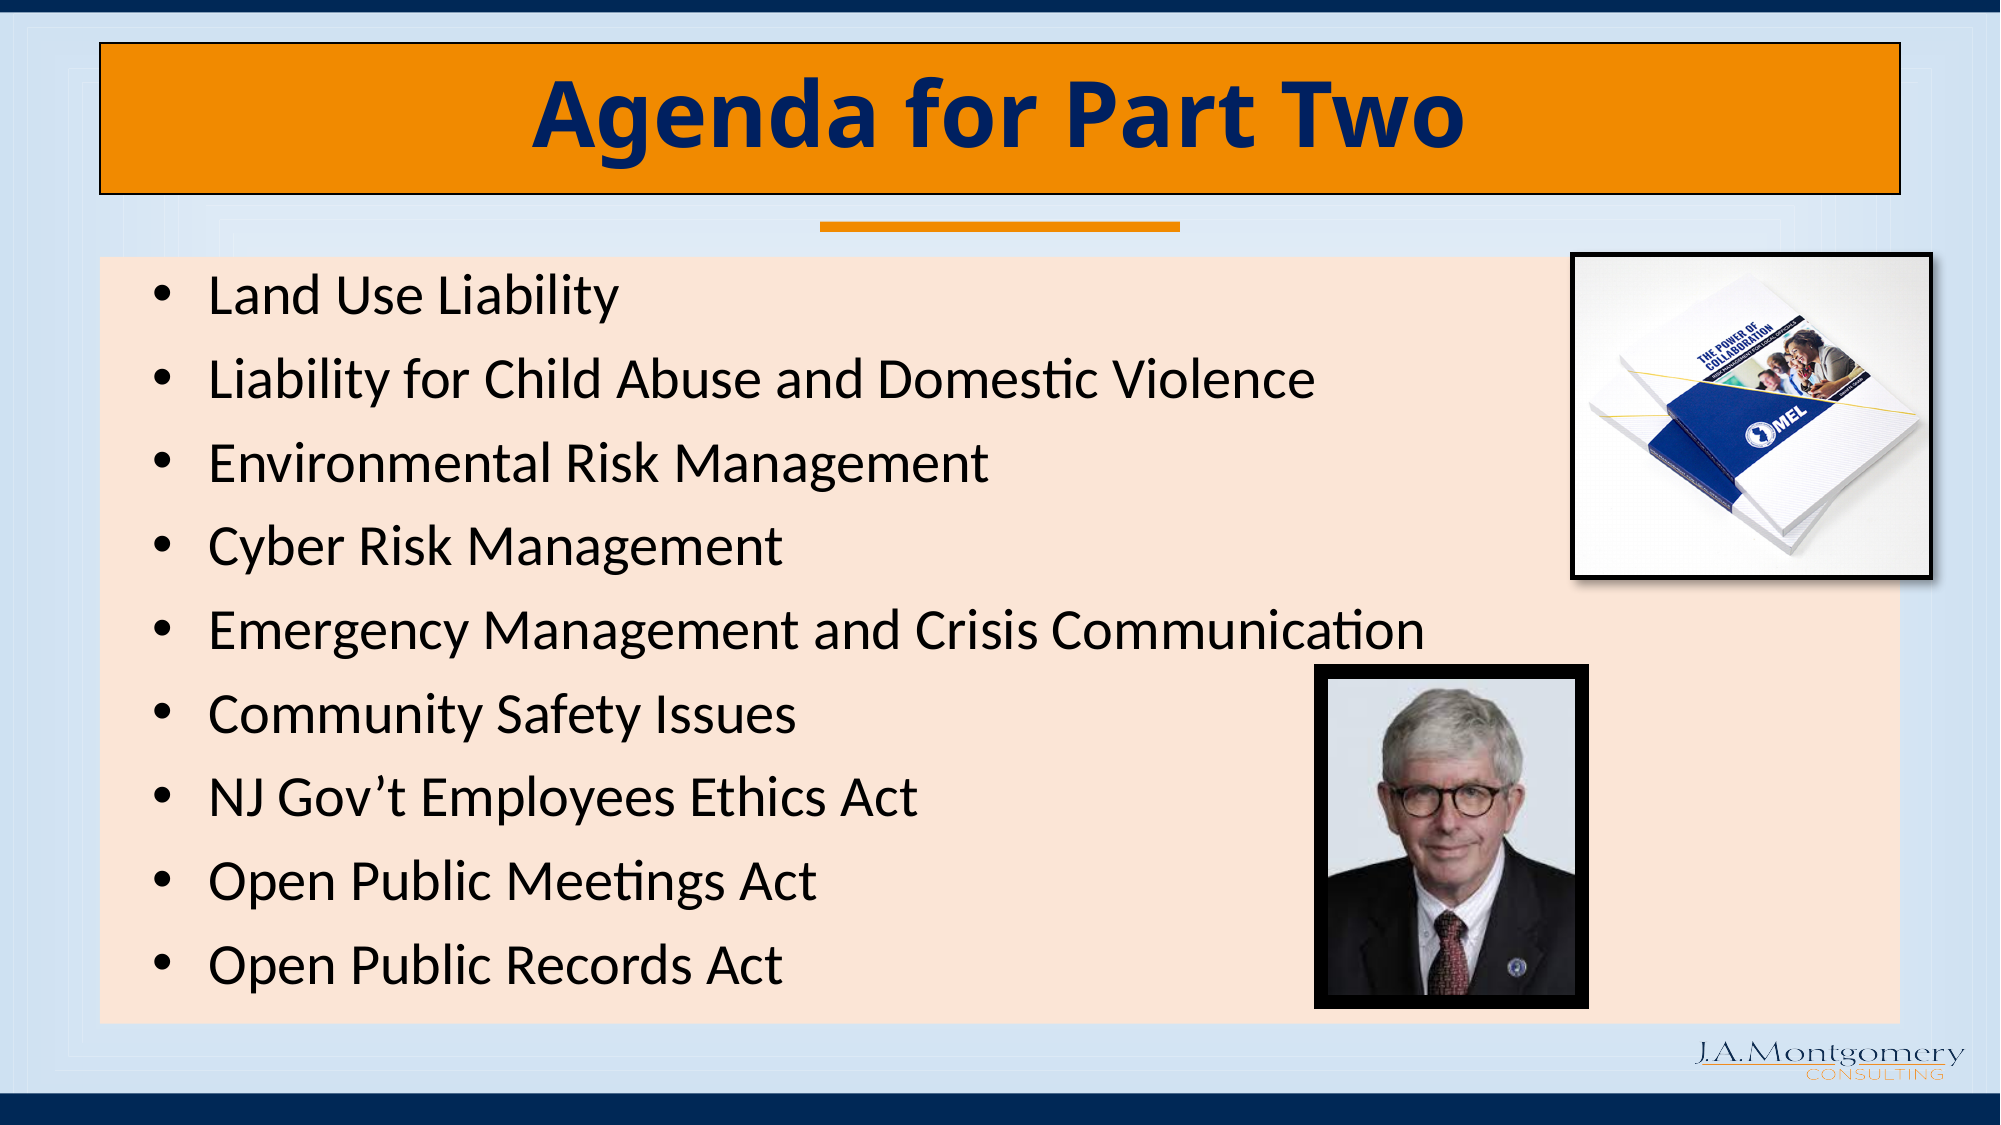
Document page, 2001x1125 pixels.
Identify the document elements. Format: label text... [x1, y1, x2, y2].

list Land Use Liability Liability for Child Abuse and Domestic Violence Environmental Risk Management Cyber Risk Management Emergency Management and Crisis Communication Community Safety Issues NJ Gov’t Employees Ethics Act Open Public Meetings Act Open Public Records Act [99, 256, 1900, 1024]
picture [1328, 678, 1575, 995]
picture [1695, 1041, 1966, 1080]
picture [1574, 256, 1929, 576]
title Agenda for Part Two [99, 42, 1901, 195]
